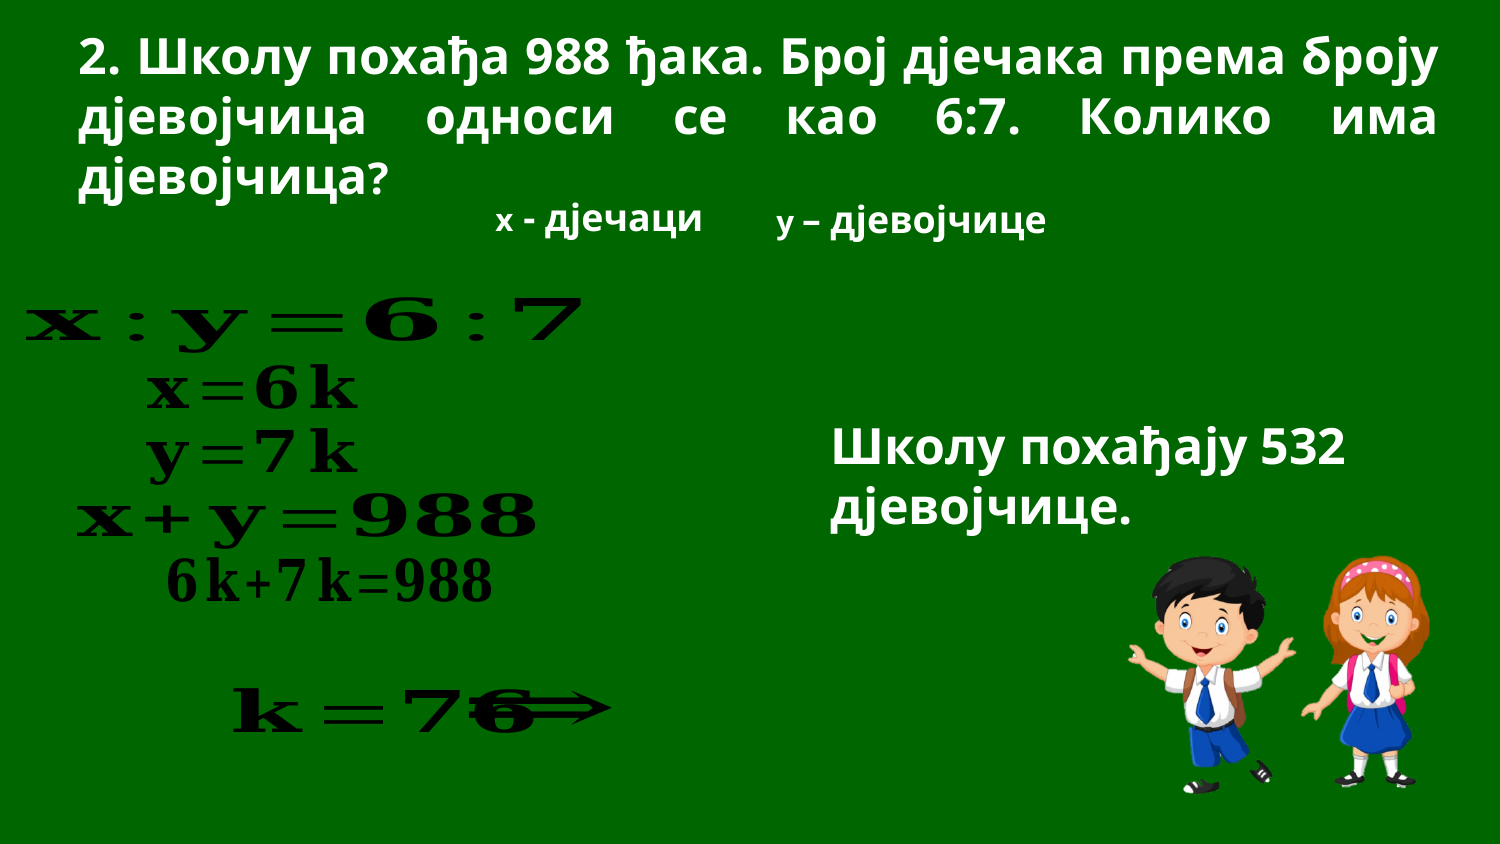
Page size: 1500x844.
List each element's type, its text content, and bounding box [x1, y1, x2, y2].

text_box y – дjевојчице [764, 189, 1059, 247]
text_box 2. Школу похађа 988 ђака. Број дјечака према броју дјевојчица односи се као 6:7. Колико има дјевојчица? [67, 18, 1451, 210]
text_box Школу похађају 532 дјевојчице. [819, 408, 1394, 540]
picture [1106, 538, 1451, 814]
text_box x - дјечаци [484, 188, 715, 246]
